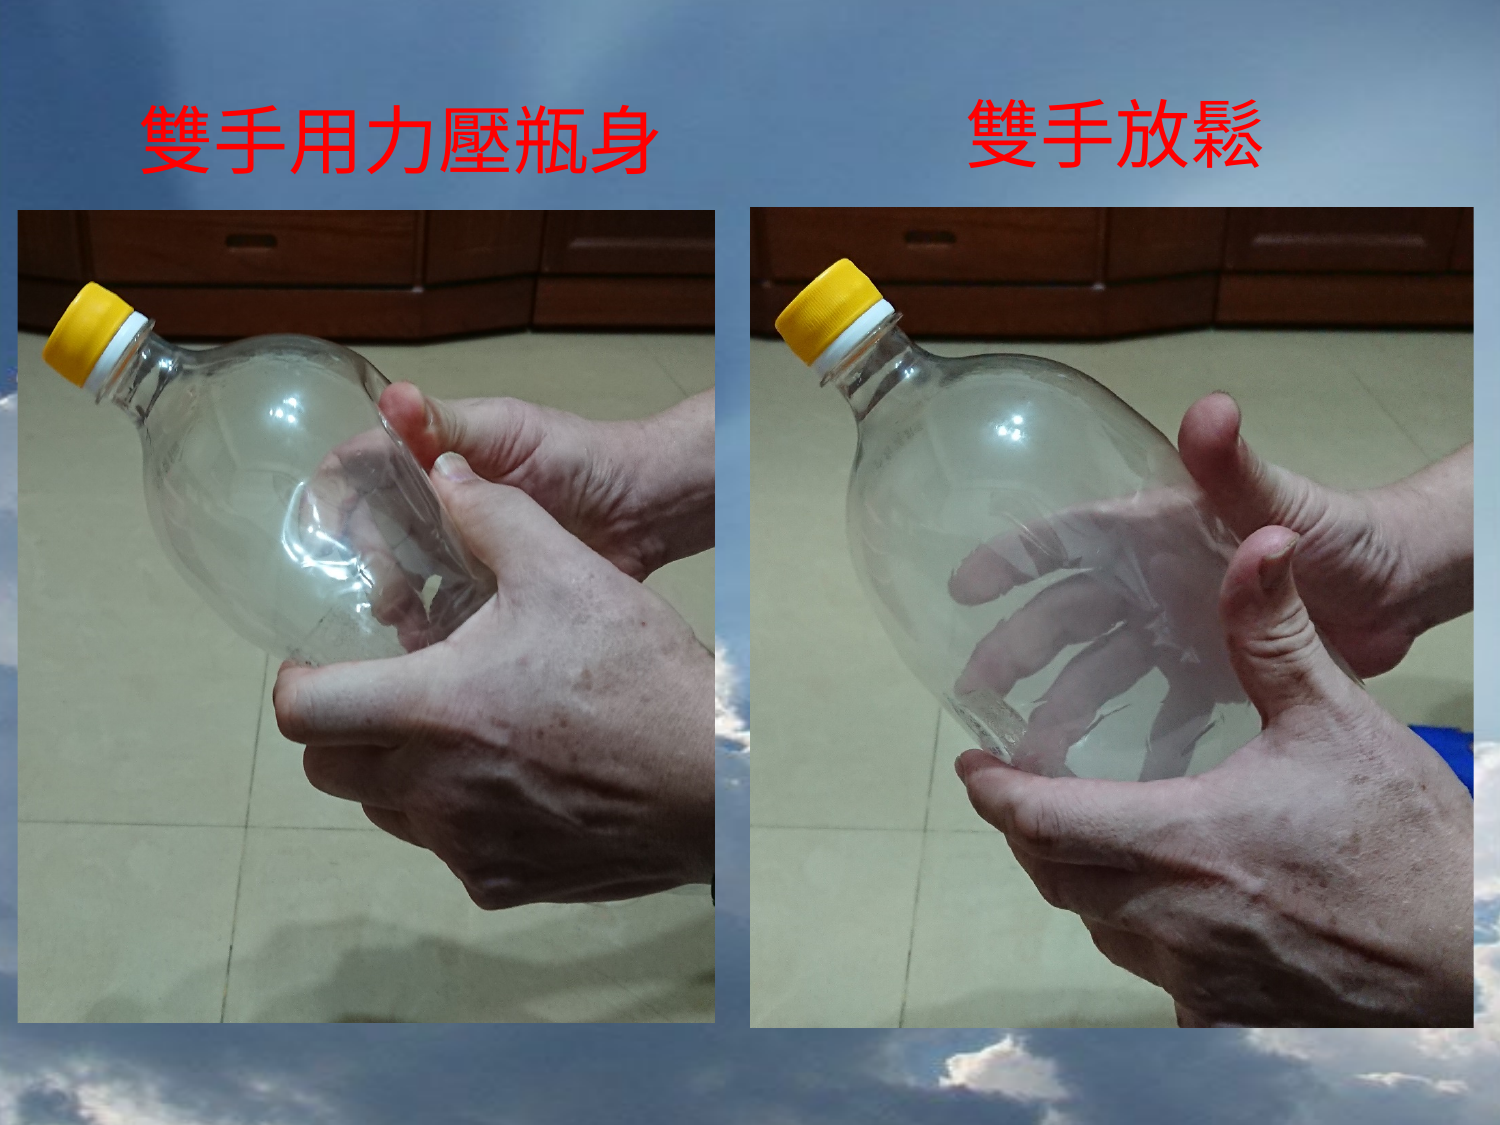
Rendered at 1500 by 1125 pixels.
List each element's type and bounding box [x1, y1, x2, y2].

picture [0, 0, 1500, 1125]
list [17, 209, 716, 1023]
